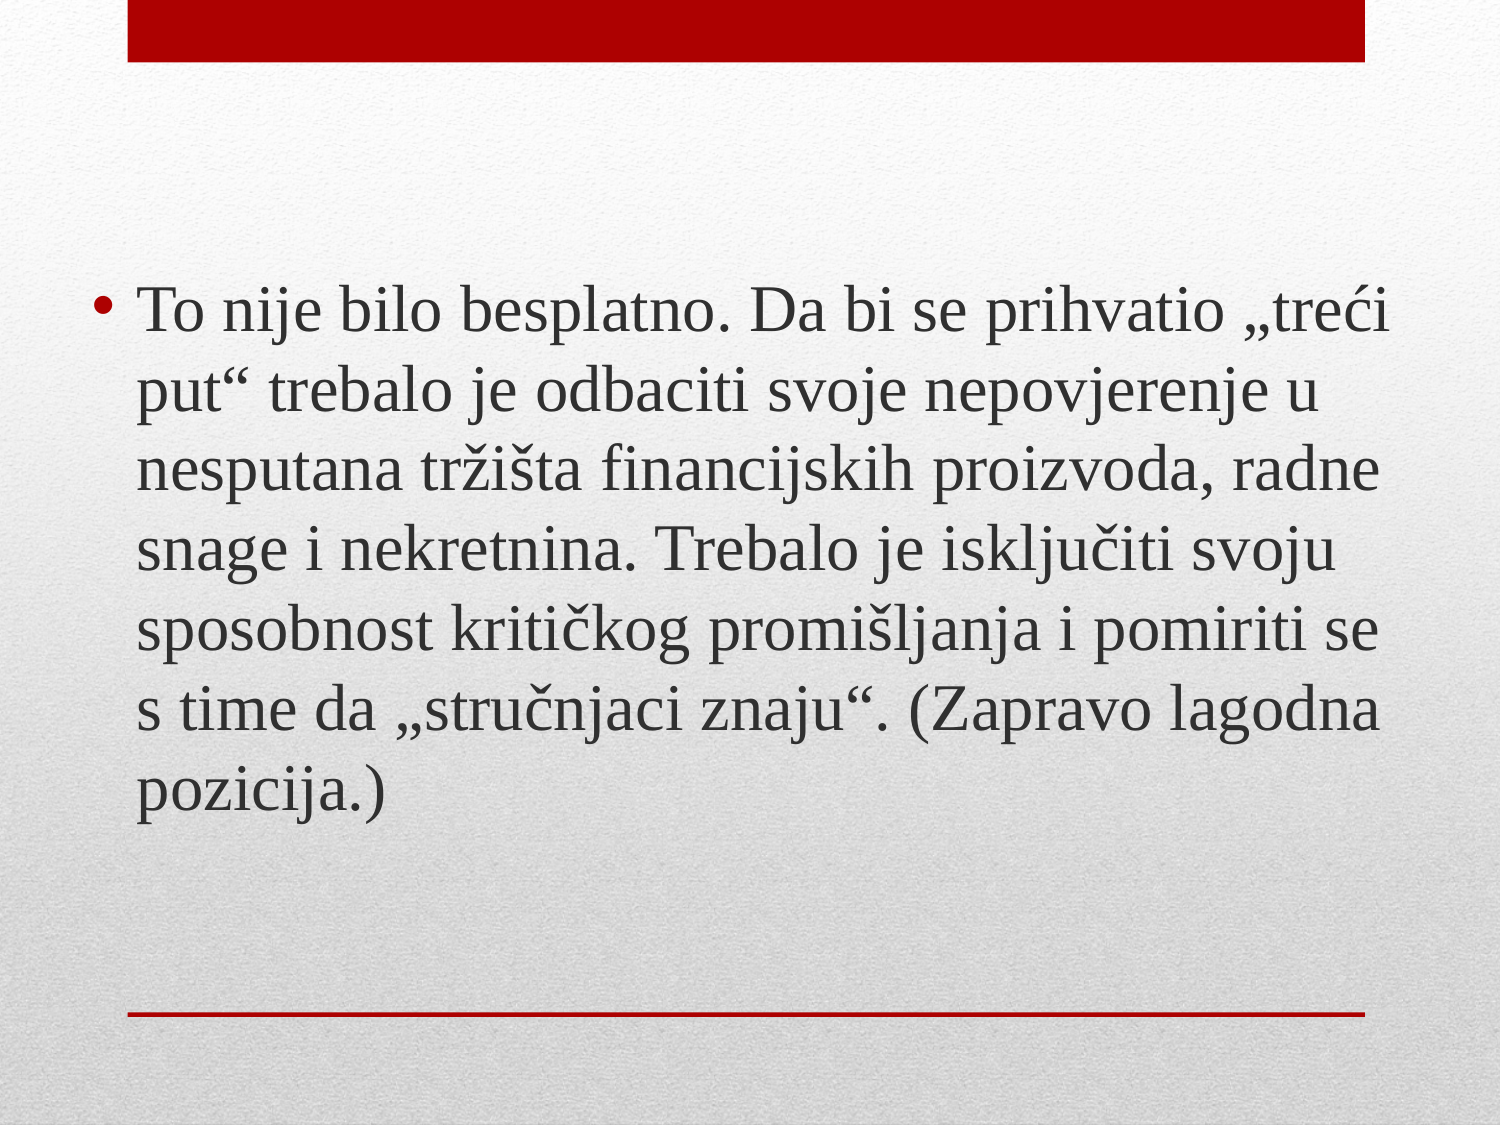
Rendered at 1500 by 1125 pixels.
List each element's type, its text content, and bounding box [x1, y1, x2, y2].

list To nije bilo besplatno. Da bi se prihvatio „treći put“ trebalo je odbaciti svoje nepovjerenje u nesputana tržišta financijskih proizvoda, radne snage i nekretnina. Trebalo je isključiti svoju sposobnost kritičkog promišljanja i pomiriti se s time da „stručnjaci znaju“. (Zapravo lagodna pozicija.) [76, 112, 1412, 976]
